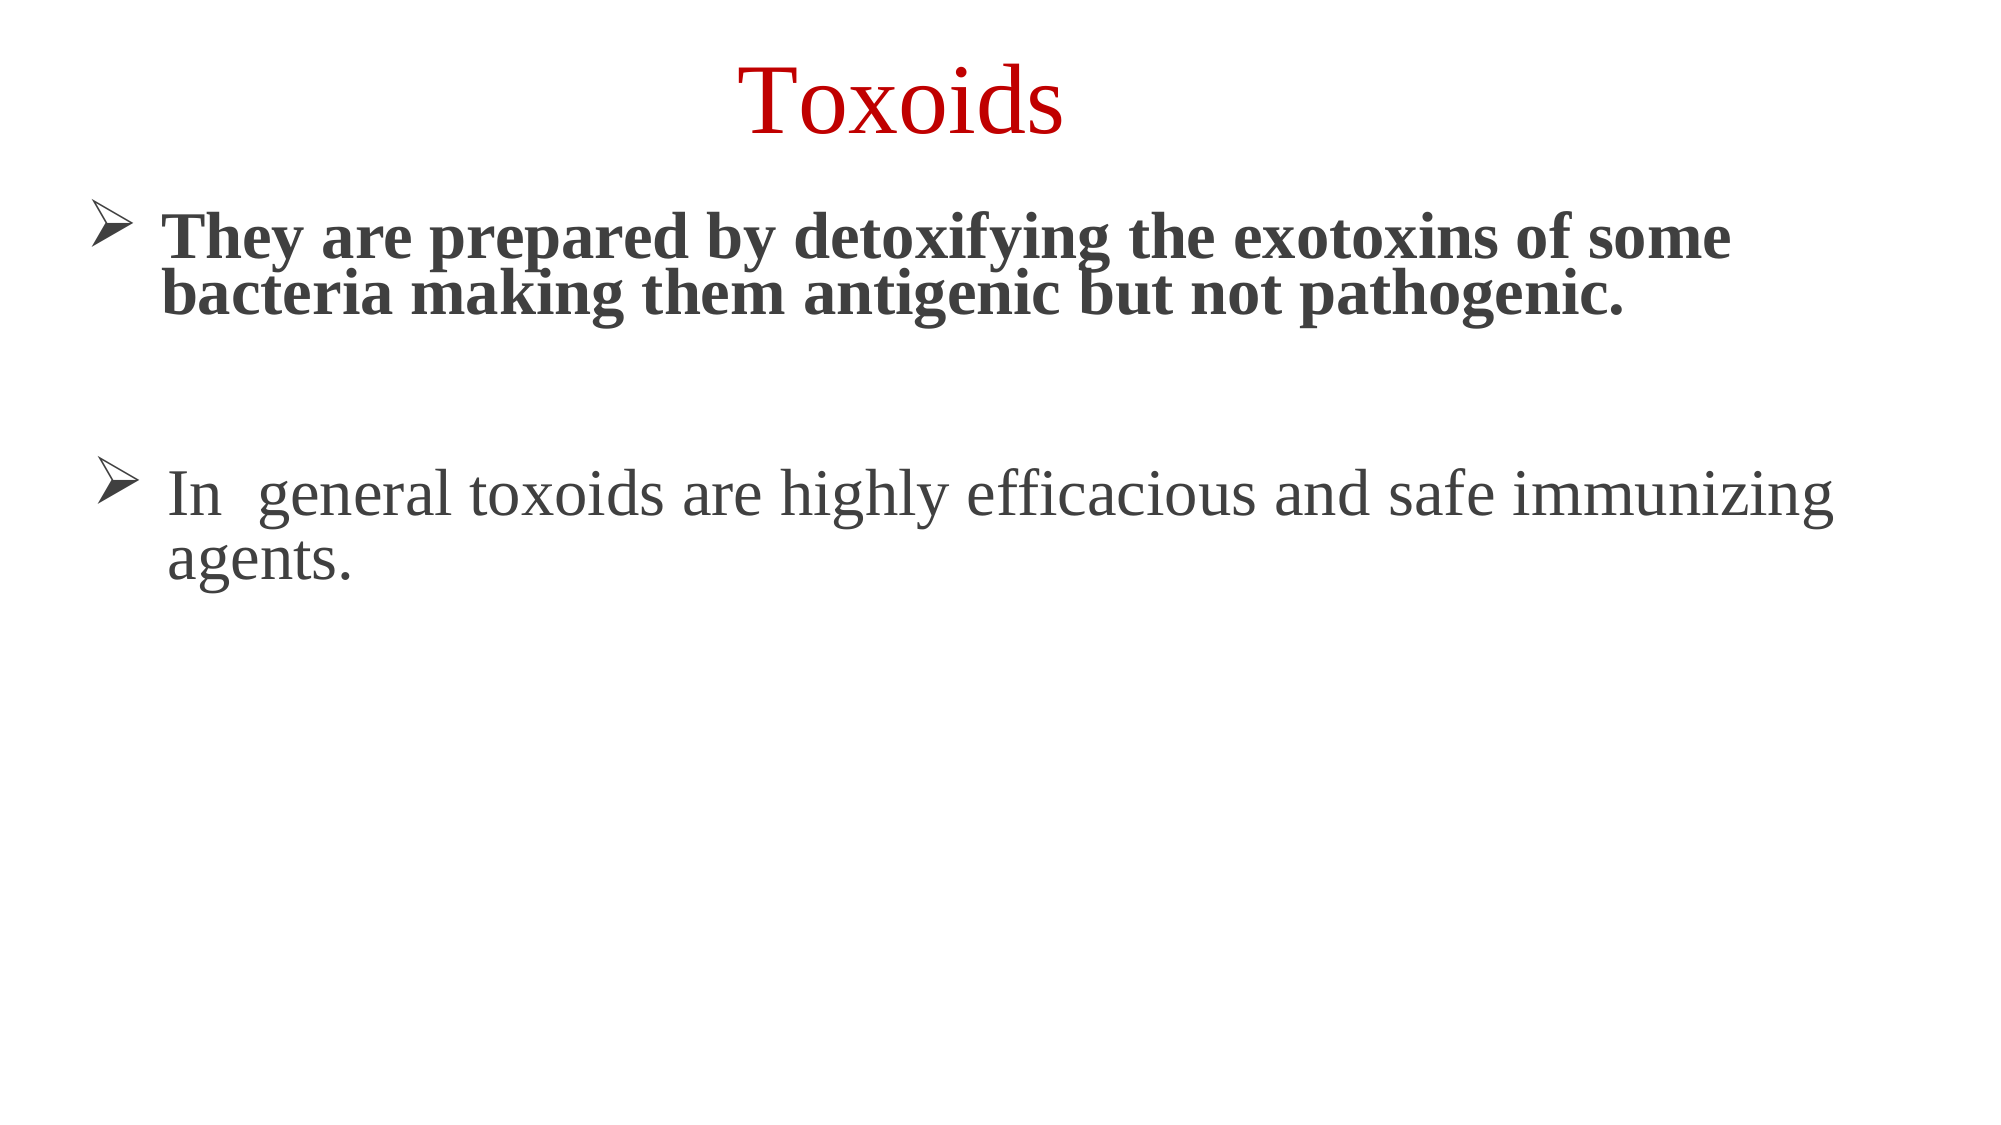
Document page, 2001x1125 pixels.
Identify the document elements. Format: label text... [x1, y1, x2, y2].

text_box They are prepared by detoxifying the exotoxins of some bacteria making them antigenic but not pathogenic. In general toxoids are highly efficacious and safe immunizing agents. [83, 199, 1967, 593]
title Toxoids [735, 0, 1265, 188]
